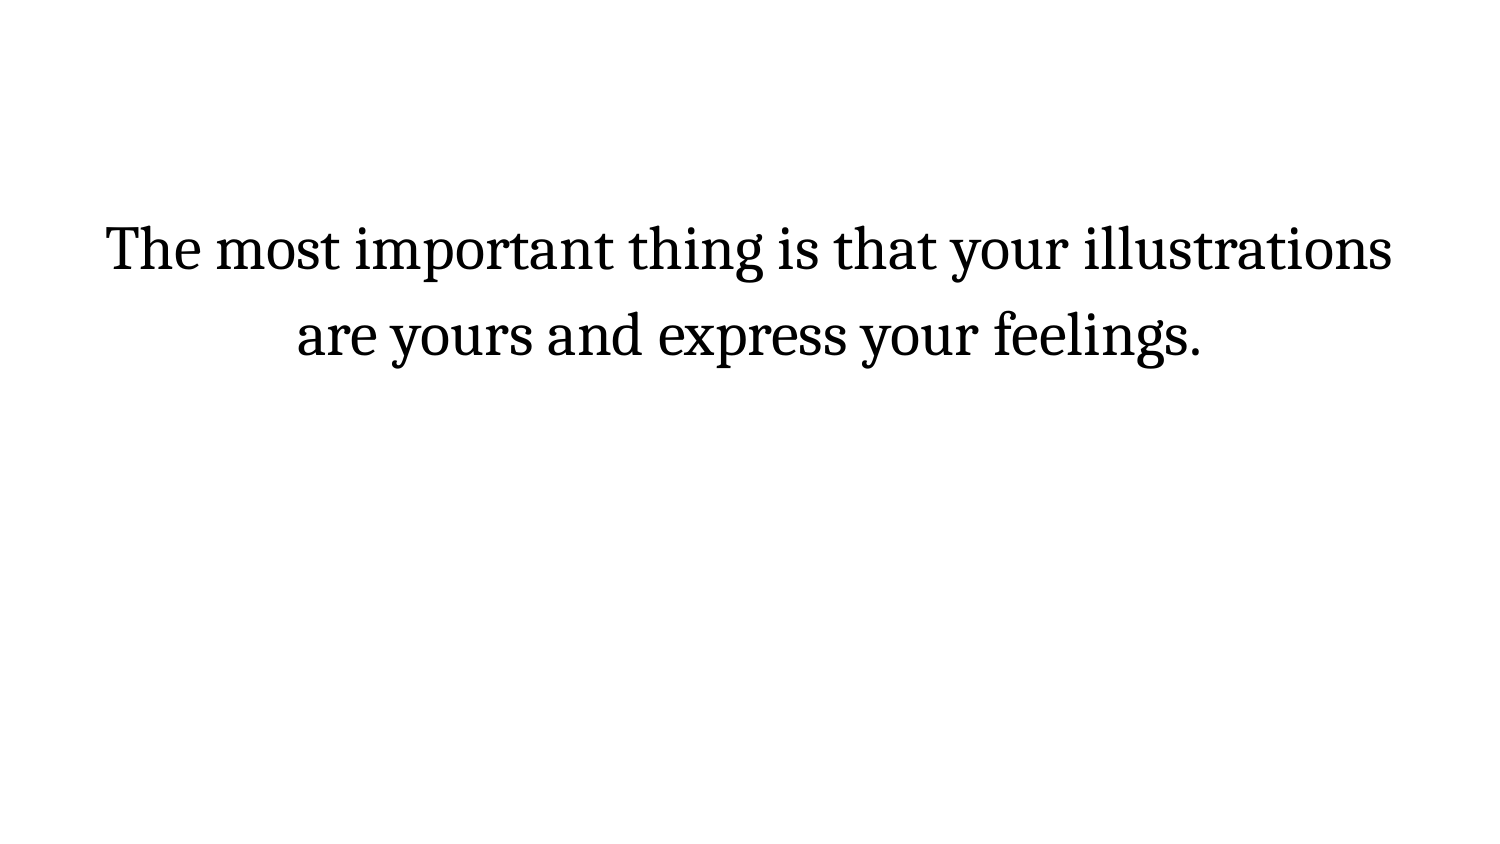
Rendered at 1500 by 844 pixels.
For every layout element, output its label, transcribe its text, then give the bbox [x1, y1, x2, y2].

list The most important thing is that your illustrations are yours and express your feelings. [51, 180, 1449, 742]
